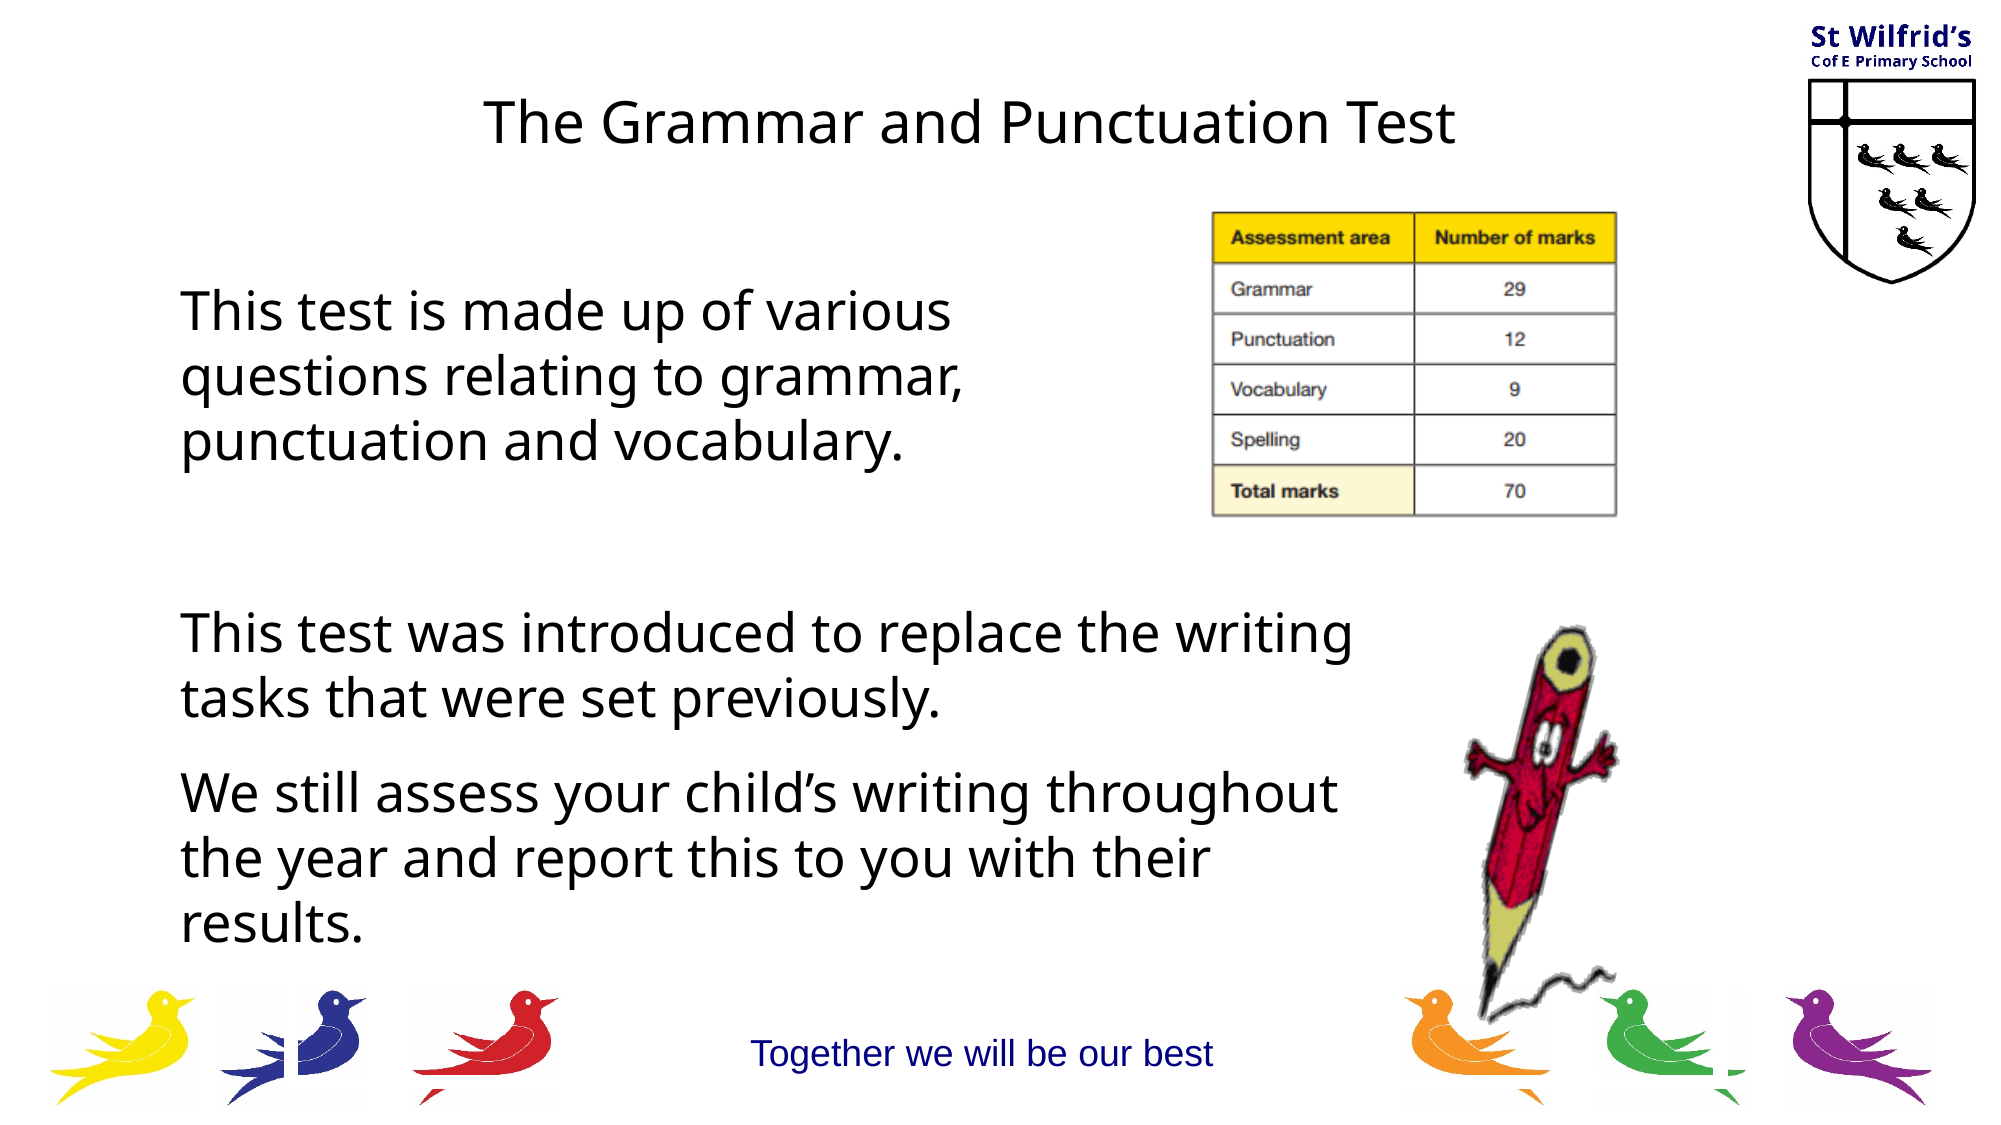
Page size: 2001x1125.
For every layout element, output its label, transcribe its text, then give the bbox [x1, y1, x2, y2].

text_box [291, 42, 1721, 1083]
picture [412, 1083, 561, 1111]
picture [50, 988, 199, 1111]
picture [1597, 988, 1746, 1111]
picture [1783, 13, 2000, 287]
picture [1402, 1083, 1550, 1111]
picture [1783, 988, 1932, 1111]
picture [220, 988, 369, 1111]
text_box This test is made up of various questions relating to grammar, punctuation and vocabulary. [165, 269, 1166, 479]
text_box The Grammar and Punctuation Test [444, 78, 1496, 163]
text_box This test was introduced to replace the writing tasks that were set previously. We still assess your child’s writing throughout the year and report this to you with their results. [165, 590, 1413, 961]
picture [1377, 590, 1699, 1067]
picture [1189, 196, 1650, 537]
